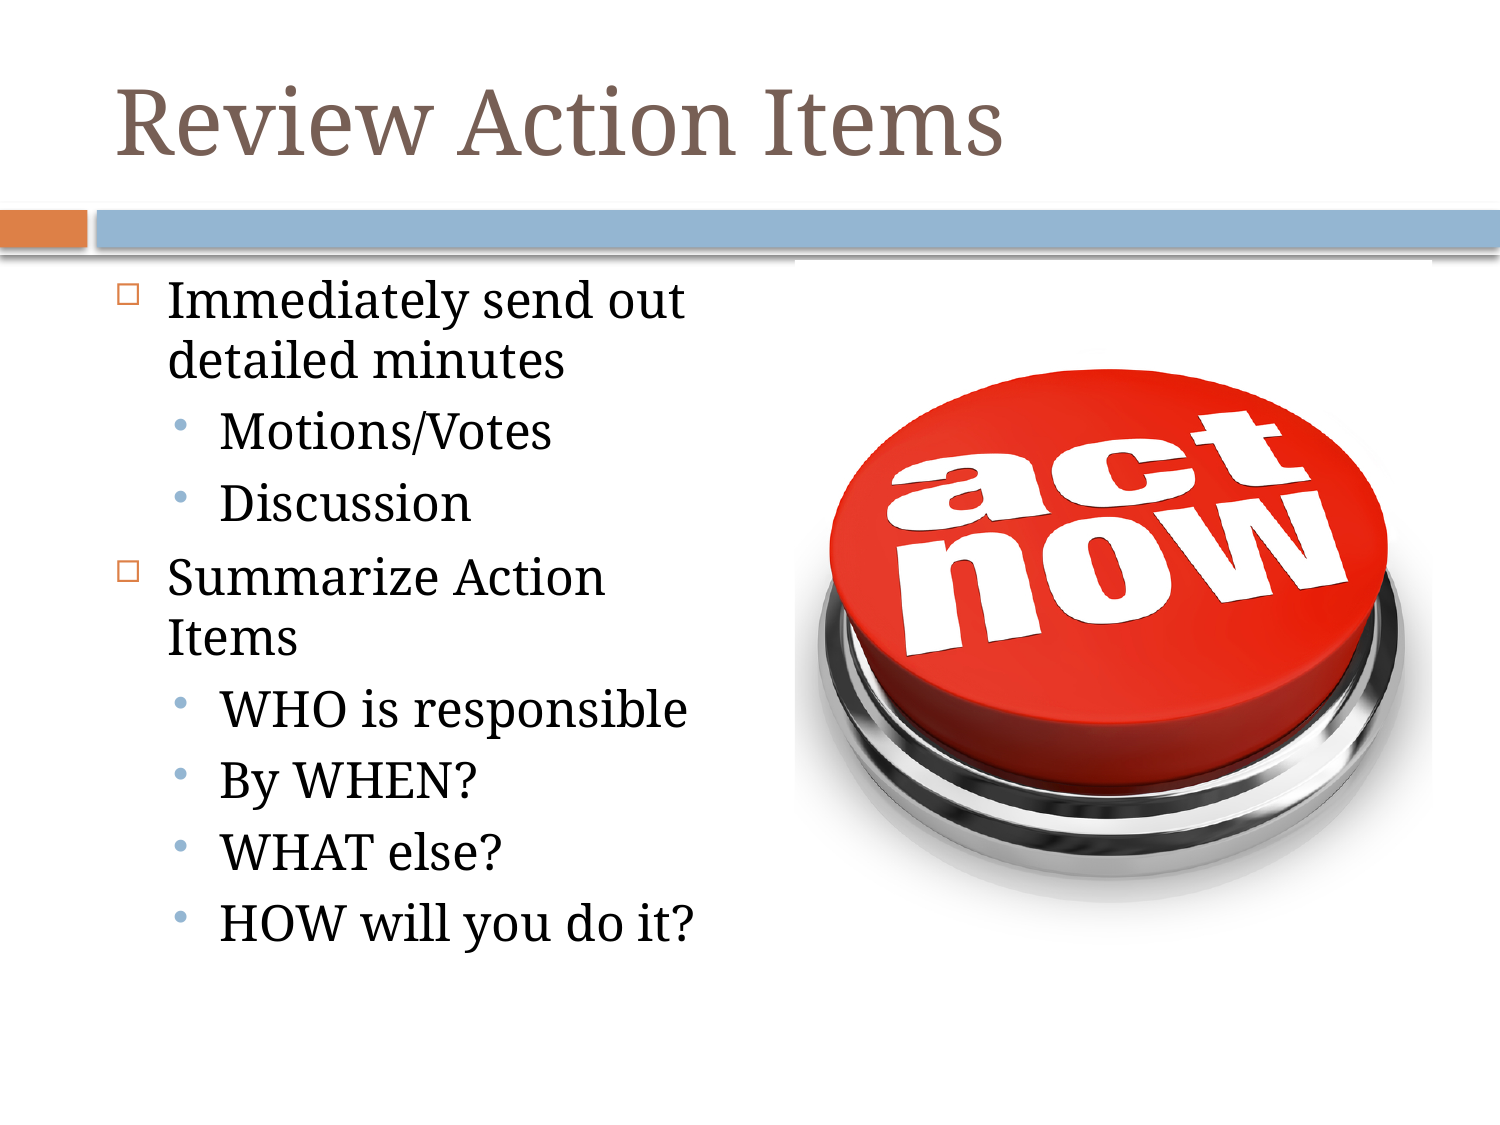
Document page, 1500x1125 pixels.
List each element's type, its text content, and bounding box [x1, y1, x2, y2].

title Review Action Items [99, 37, 1438, 200]
list Immediately send out detailed minutes Motions/Votes Discussion Summarize Action Items WHO is responsible By WHEN? WHAT else? HOW will you do it? [99, 260, 738, 1011]
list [794, 260, 1433, 1011]
